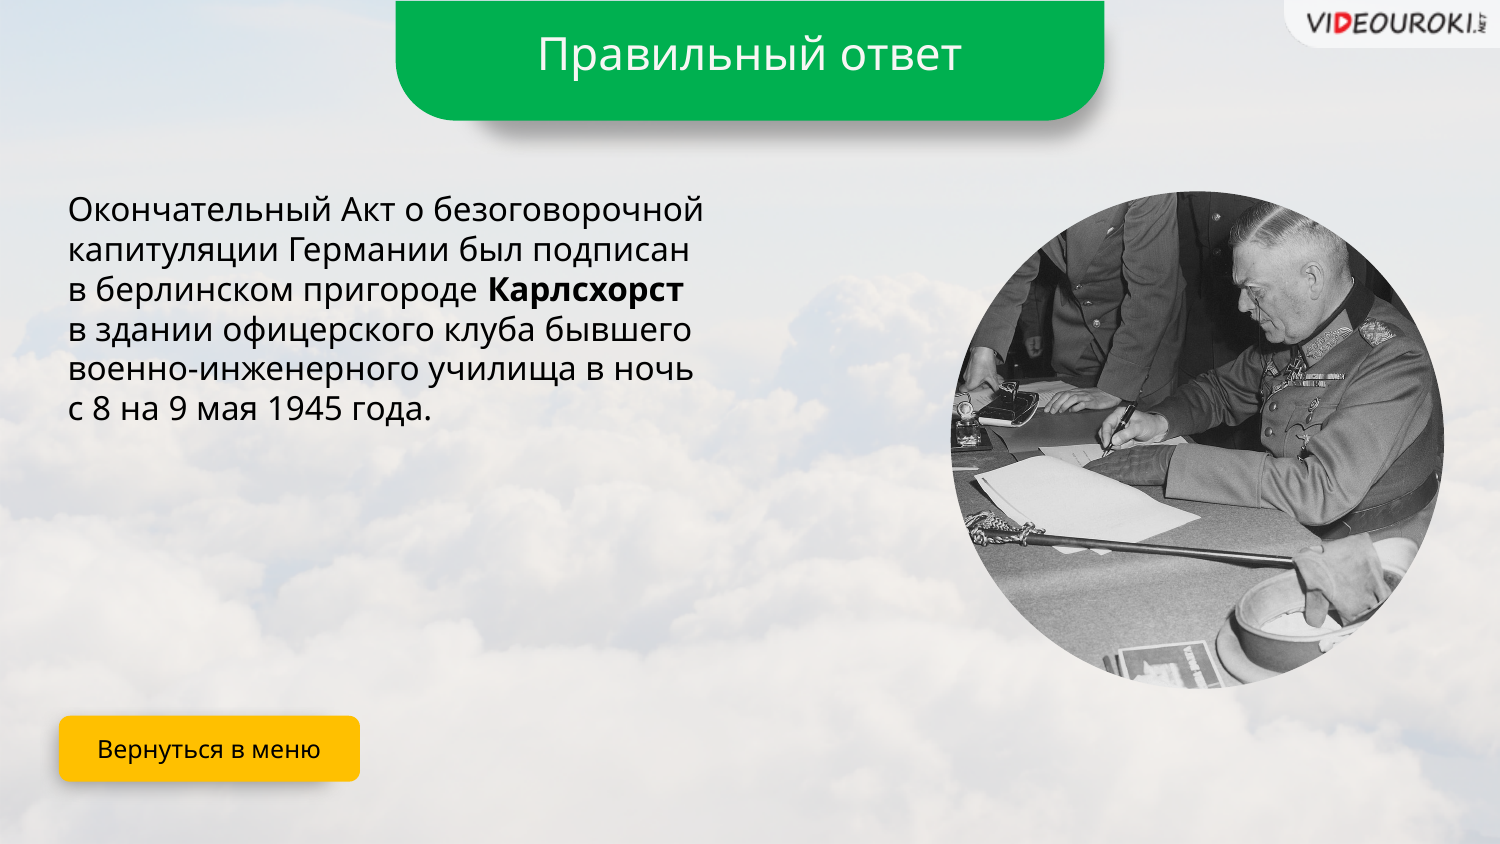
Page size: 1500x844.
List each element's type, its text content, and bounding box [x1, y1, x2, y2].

text_box [394, 0, 1106, 122]
text_box Правильный ответ [522, 17, 978, 88]
picture [0, 0, 1500, 844]
text_box Вернуться в меню [57, 714, 362, 783]
text_box Окончательный Акт о безоговорочной капитуляции Германии был подписан в берлинском пригороде Карлсхорст в здании офицерского клуба бывшего военно-инженерного училища в ночь с 8 на 9 мая 1945 года. [67, 187, 814, 428]
